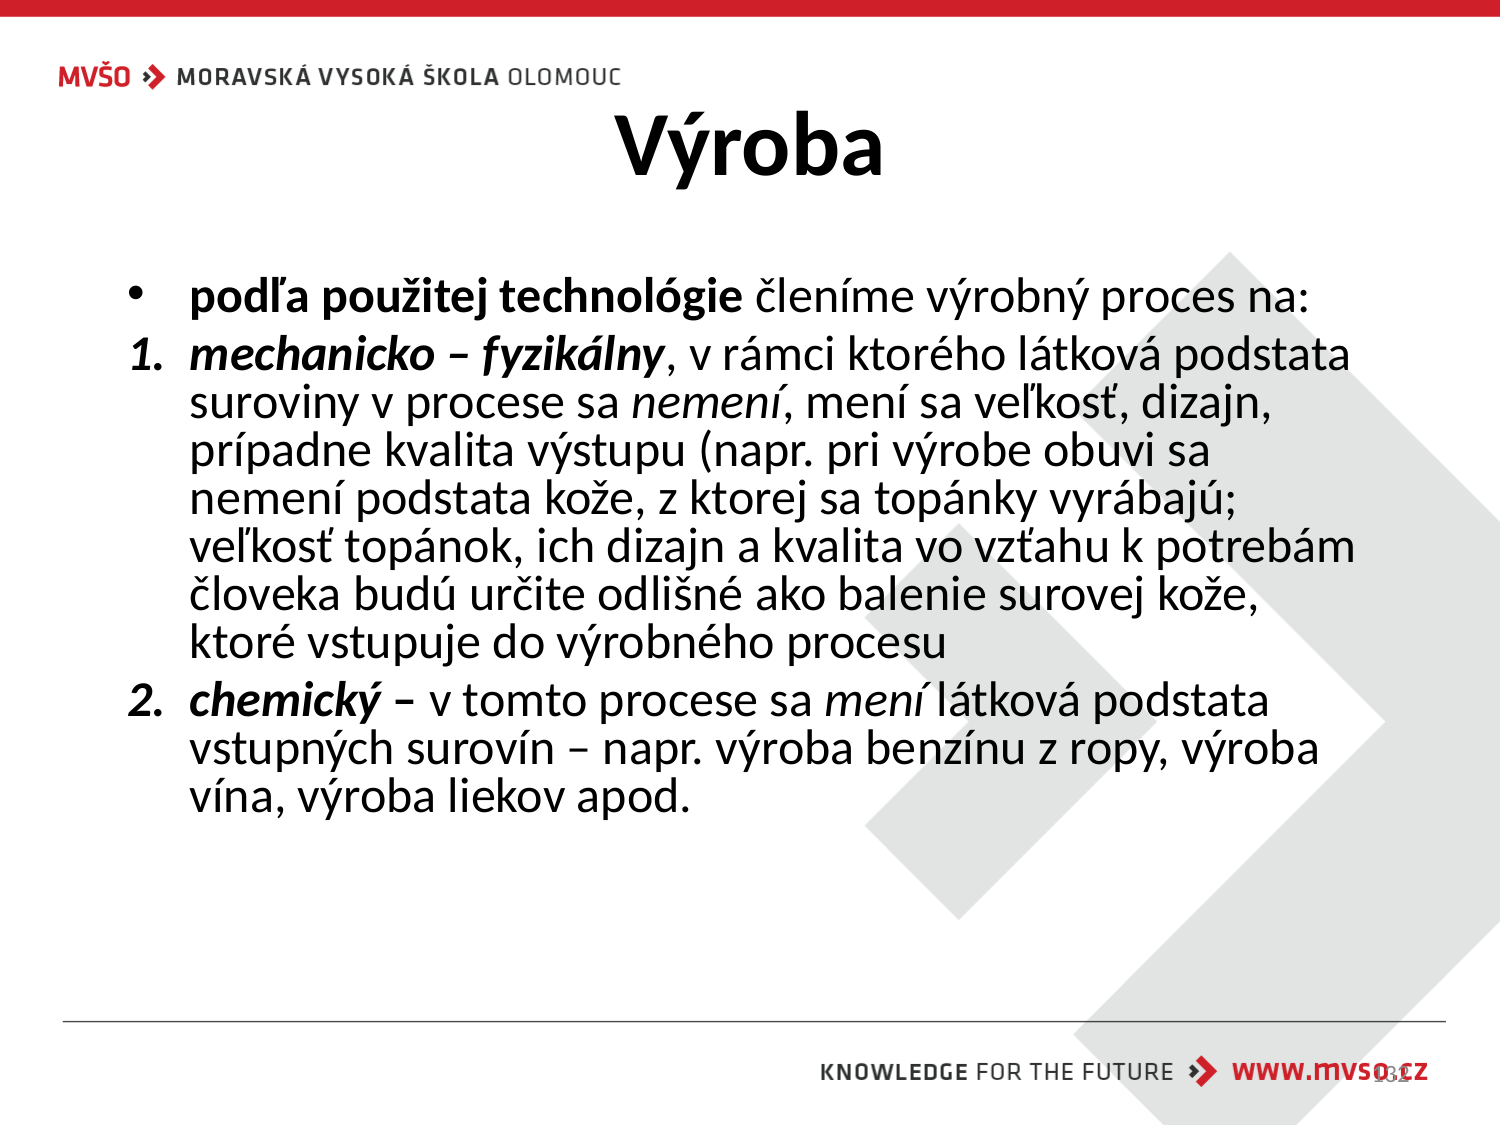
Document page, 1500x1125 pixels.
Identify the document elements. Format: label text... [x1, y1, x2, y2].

list podľa použitej technológie členíme výrobný proces na: mechanicko – fyzikálny, v rámci ktorého látková podstata suroviny v procese sa nemení, mení sa veľkosť, dizajn, prípadne kvalita výstupu (napr. pri výrobe obuvi sa nemení podstata kože, z ktorej sa topánky vyrábajú; veľkosť topánok, ich dizajn a kvalita vo vzťahu k potrebám človeka budú určite odlišné ako balenie surovej kože, ktoré vstupuje do výrobného procesu chemický – v tomto procese sa mení látková podstata vstupných surovín – napr. výroba benzínu z ropy, výroba vína, výroba liekov apod. [112, 267, 1388, 1083]
slide_number 132 [1074, 1042, 1425, 1103]
picture [0, 0, 1500, 1125]
title Výroba [75, 45, 1425, 233]
